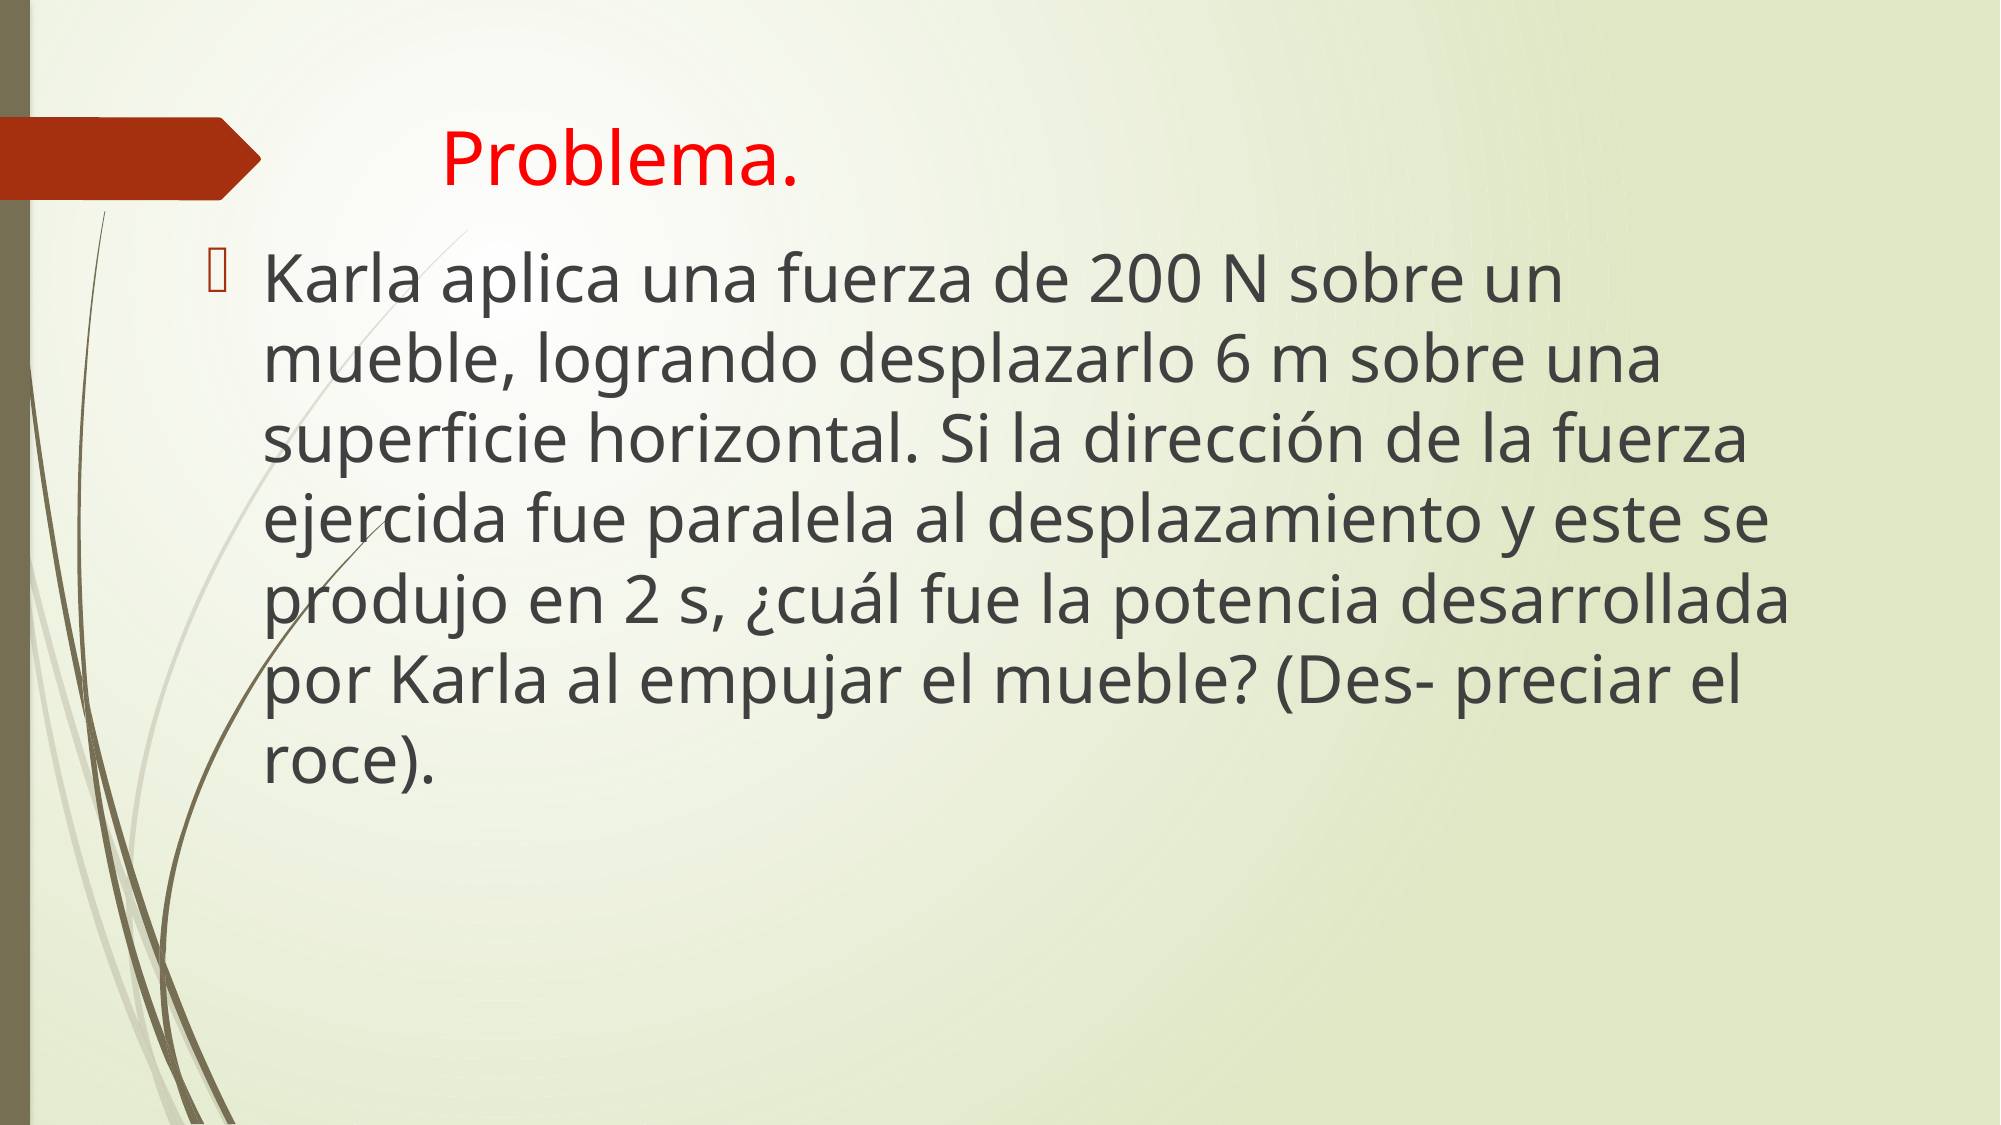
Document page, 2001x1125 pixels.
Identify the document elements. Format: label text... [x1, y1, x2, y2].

list Karla aplica una fuerza de 200 N sobre un mueble, logrando desplazarlo 6 m sobre una superficie horizontal. Si la dirección de la fuerza ejercida fue paralela al desplazamiento y este se produjo en 2 s, ¿cuál fue la potencia desarrollada por Karla al empujar el mueble? (Des- preciar el roce). [191, 228, 1853, 987]
title Problema. [425, 102, 1888, 313]
